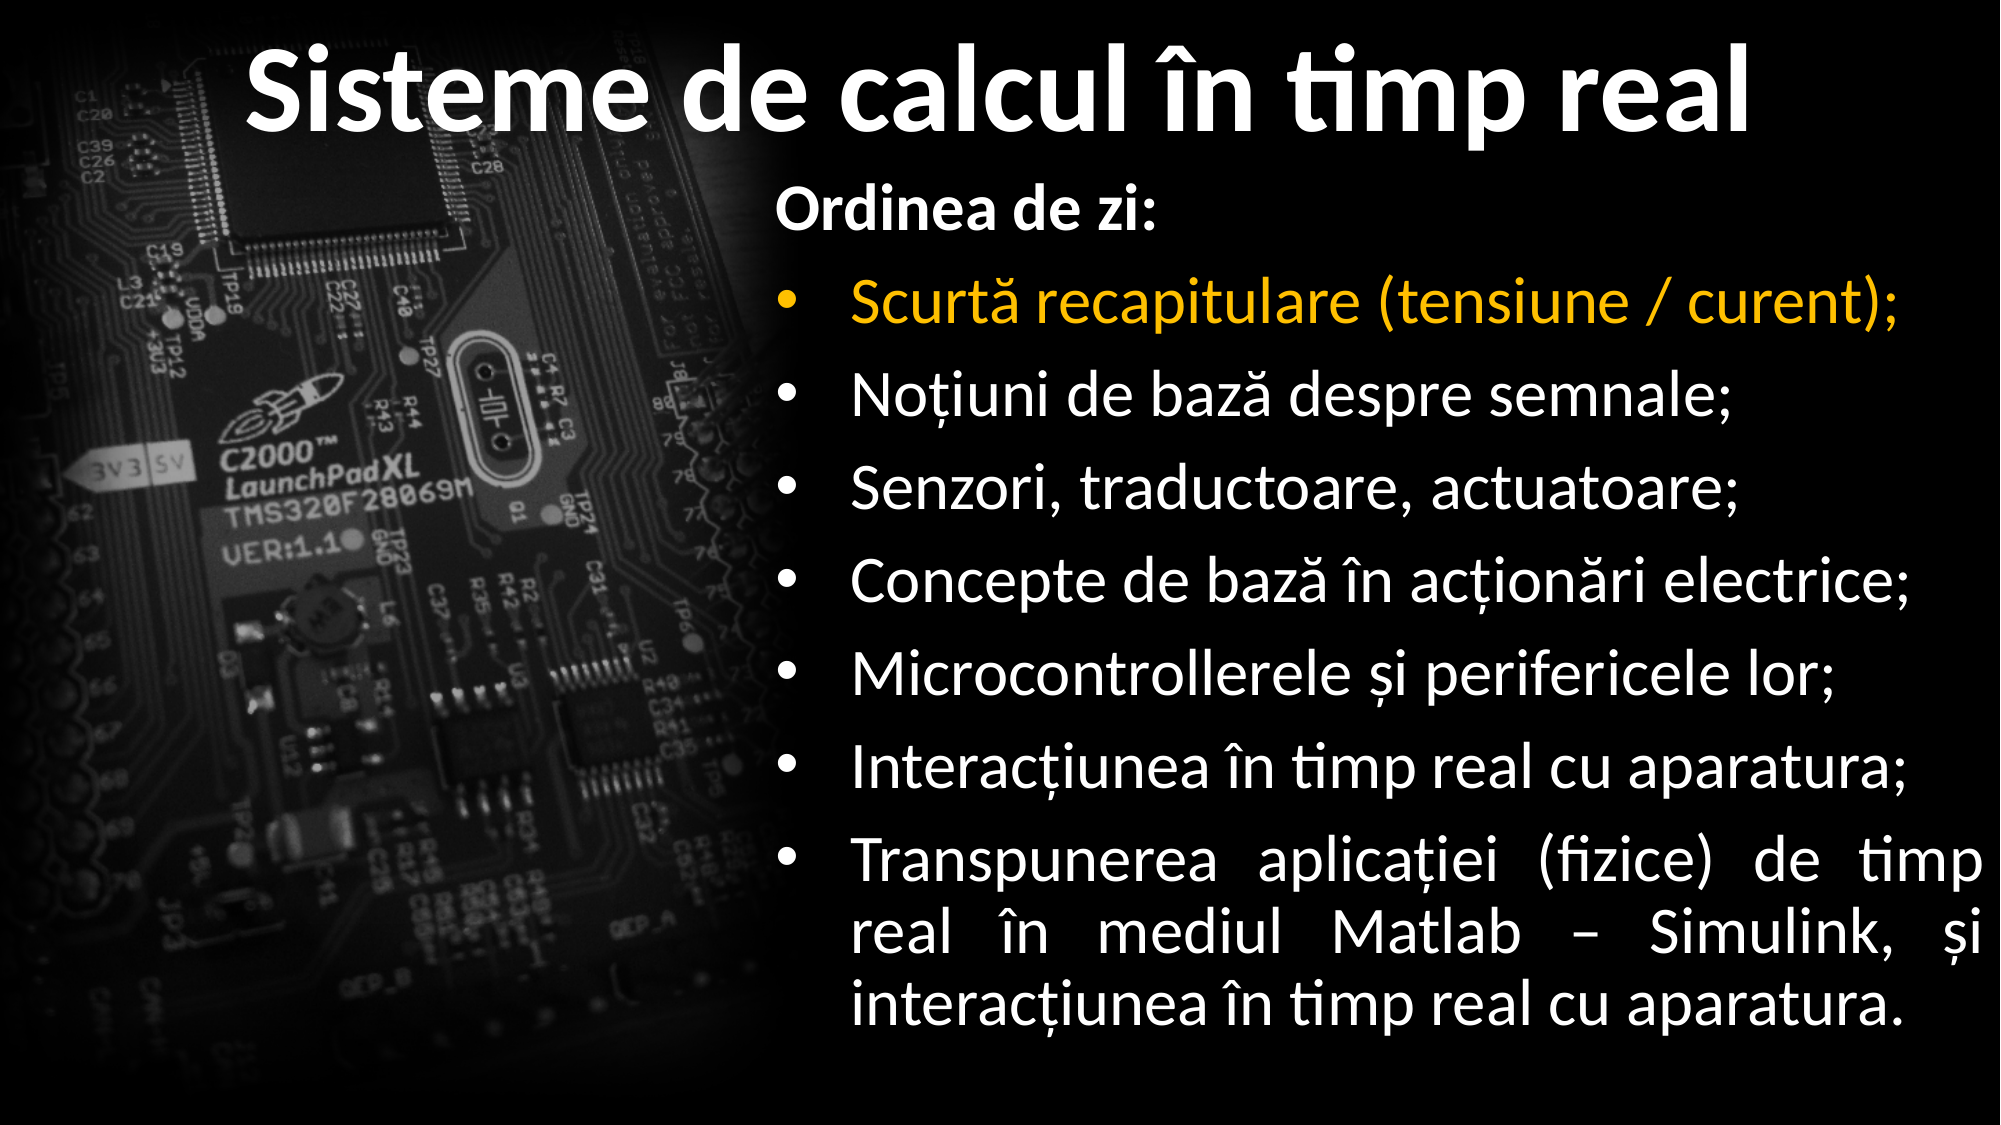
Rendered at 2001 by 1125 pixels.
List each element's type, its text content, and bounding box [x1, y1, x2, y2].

title Sisteme de calcul în timp real [813, 0, 2000, 165]
subtitle Ordinea de zi: Scurtă recapitulare (tensiune / curent); Noțiuni de bază despre semnale; Senzori, traductoare, actuatoare; Concepte de bază în acționări electrice; Microcontrollerele și perifericele lor; Interacțiunea în timp real cu aparatura; Transpunerea aplicației (fizice) de timp real în mediul Matlab – Simulink, și interacțiunea în timp real cu aparatura. [813, 165, 2000, 1125]
picture [0, 0, 813, 1125]
